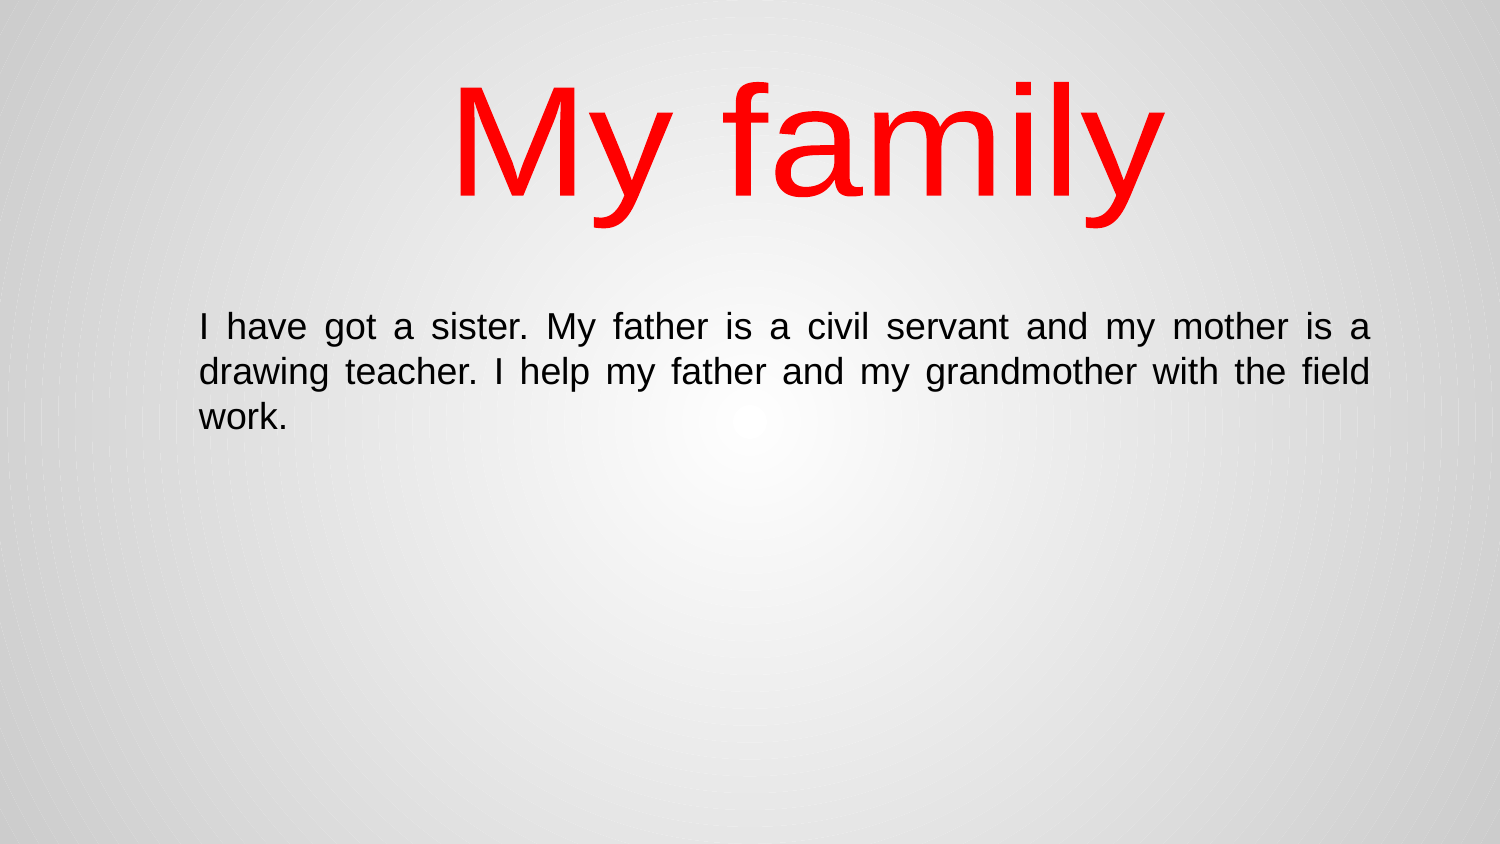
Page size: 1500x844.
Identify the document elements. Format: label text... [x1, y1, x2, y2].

text_box I have got a sister. My father is a civil servant and my mother is a drawing teacher. I help my father and my grandmother with the field work. [183, 287, 1386, 746]
